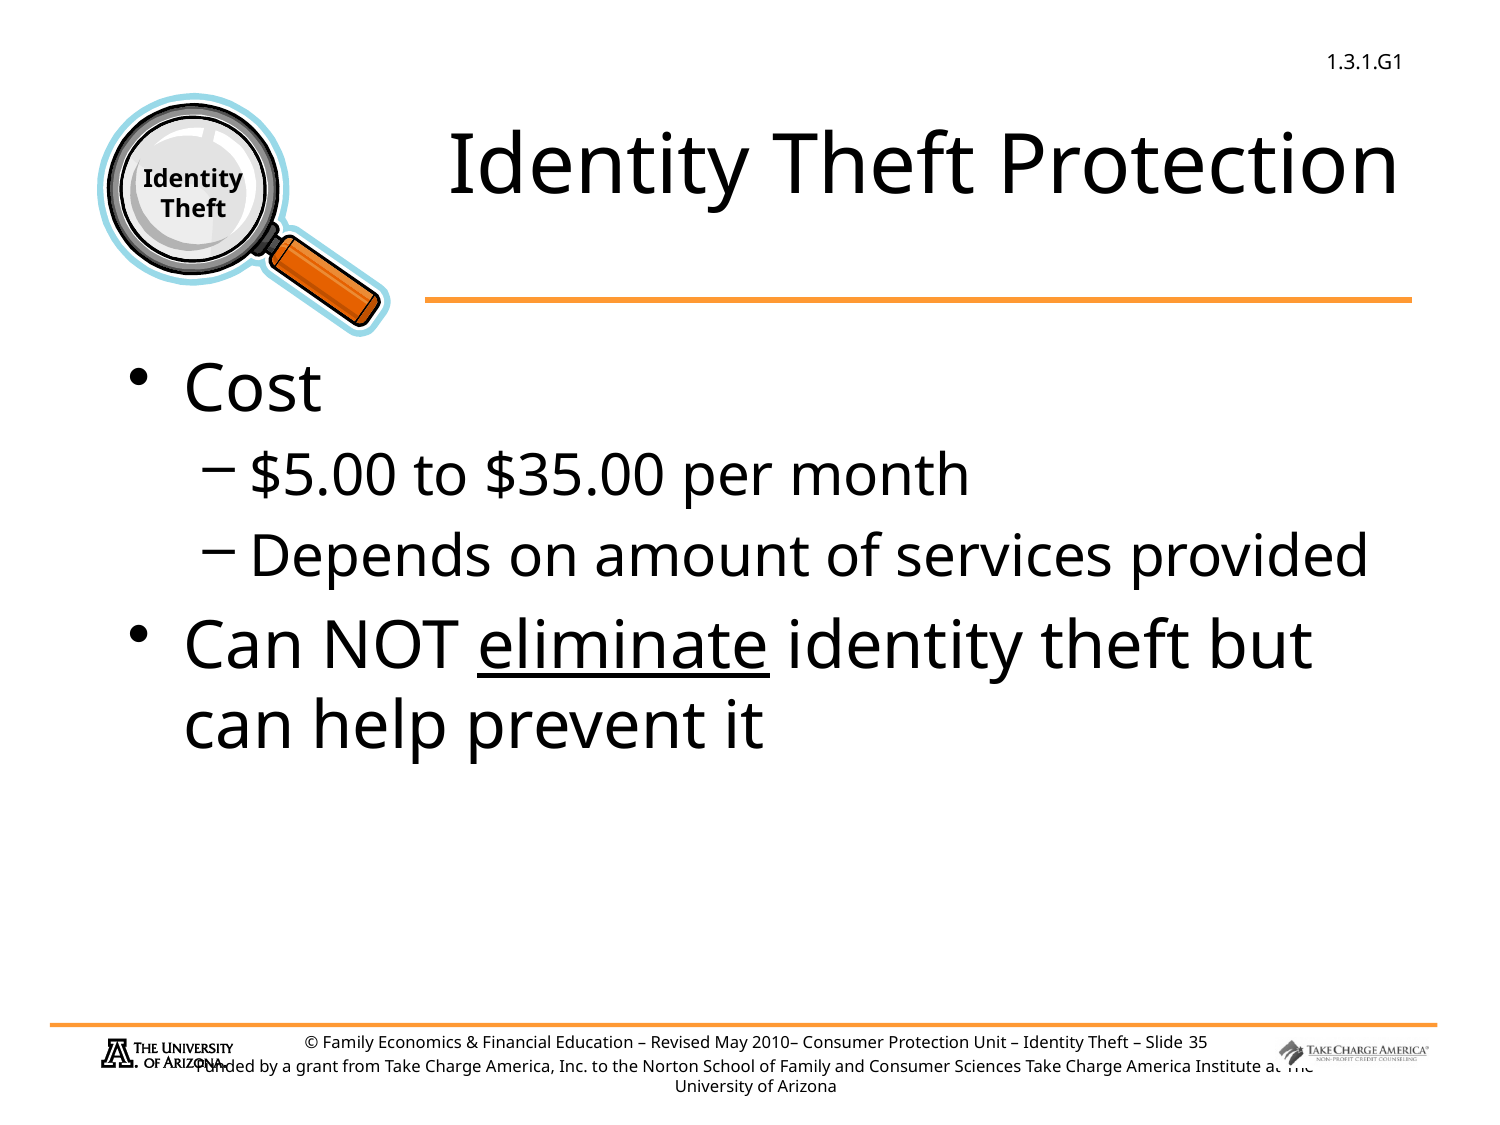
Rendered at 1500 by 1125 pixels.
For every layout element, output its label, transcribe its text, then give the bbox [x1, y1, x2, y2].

title Identity Theft Protection [425, 45, 1425, 275]
list Cost $5.00 to $35.00 per month Depends on amount of services provided Can NOT eliminate identity theft but can help prevent it [112, 337, 1388, 1013]
